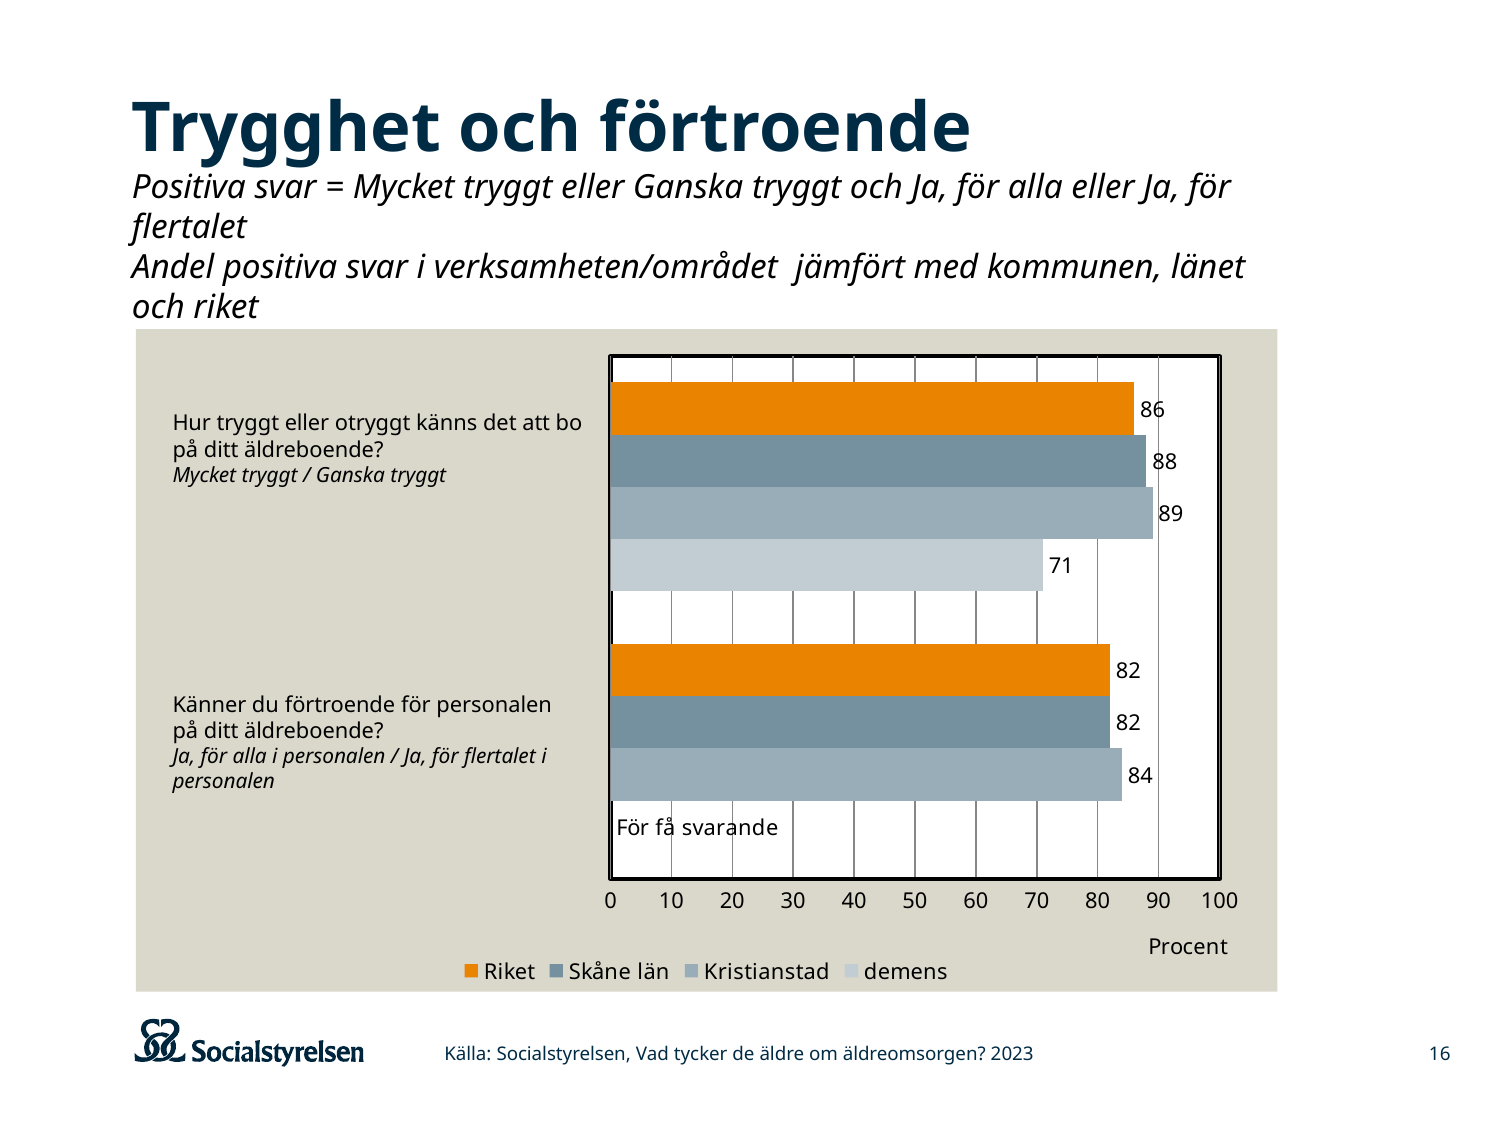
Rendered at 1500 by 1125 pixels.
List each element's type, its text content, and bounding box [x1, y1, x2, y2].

slide_number 16 [1379, 1032, 1451, 1077]
chart [135, 328, 1278, 992]
footer Källa: Socialstyrelsen, Vad tycker de äldre om äldreomsorgen? 2023 [444, 1032, 1110, 1077]
title Trygghet och förtroende Positiva svar = Mycket tryggt eller Ganska tryggt och Ja, för alla eller Ja, för flertalet Andel positiva svar i verksamheten/området jämfört med kommunen, länet och riket [131, 83, 1294, 330]
